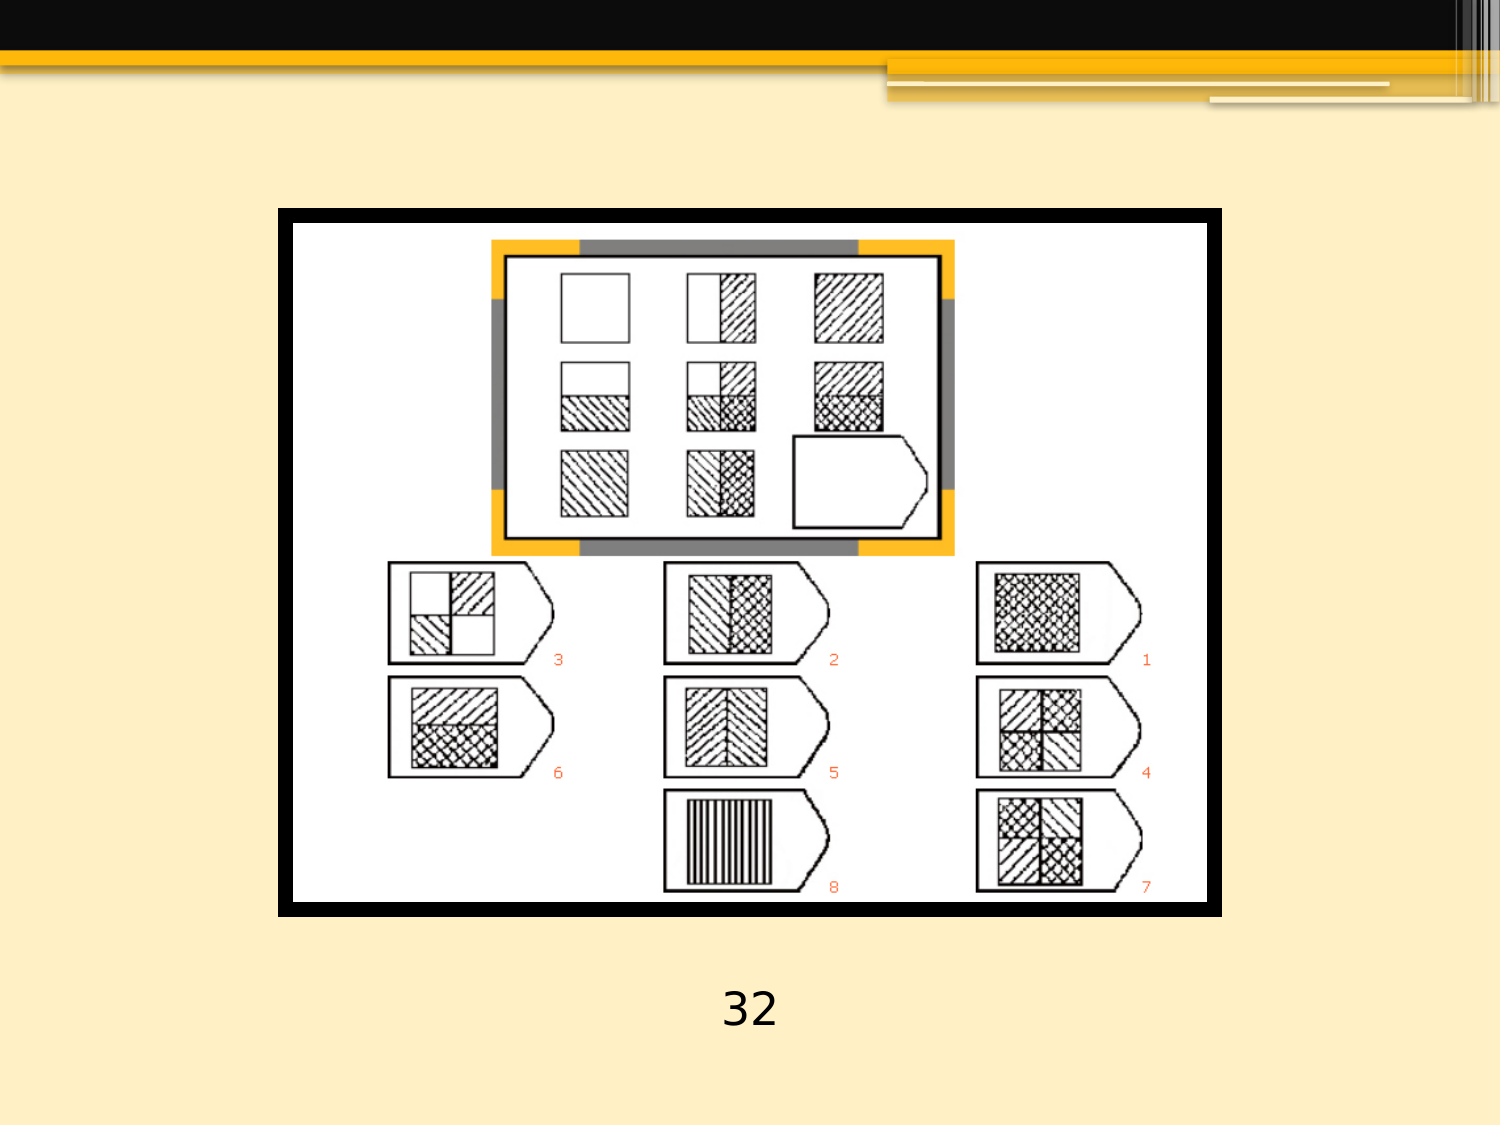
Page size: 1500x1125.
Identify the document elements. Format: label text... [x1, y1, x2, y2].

text_box 32 [632, 972, 868, 1043]
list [292, 222, 1208, 903]
